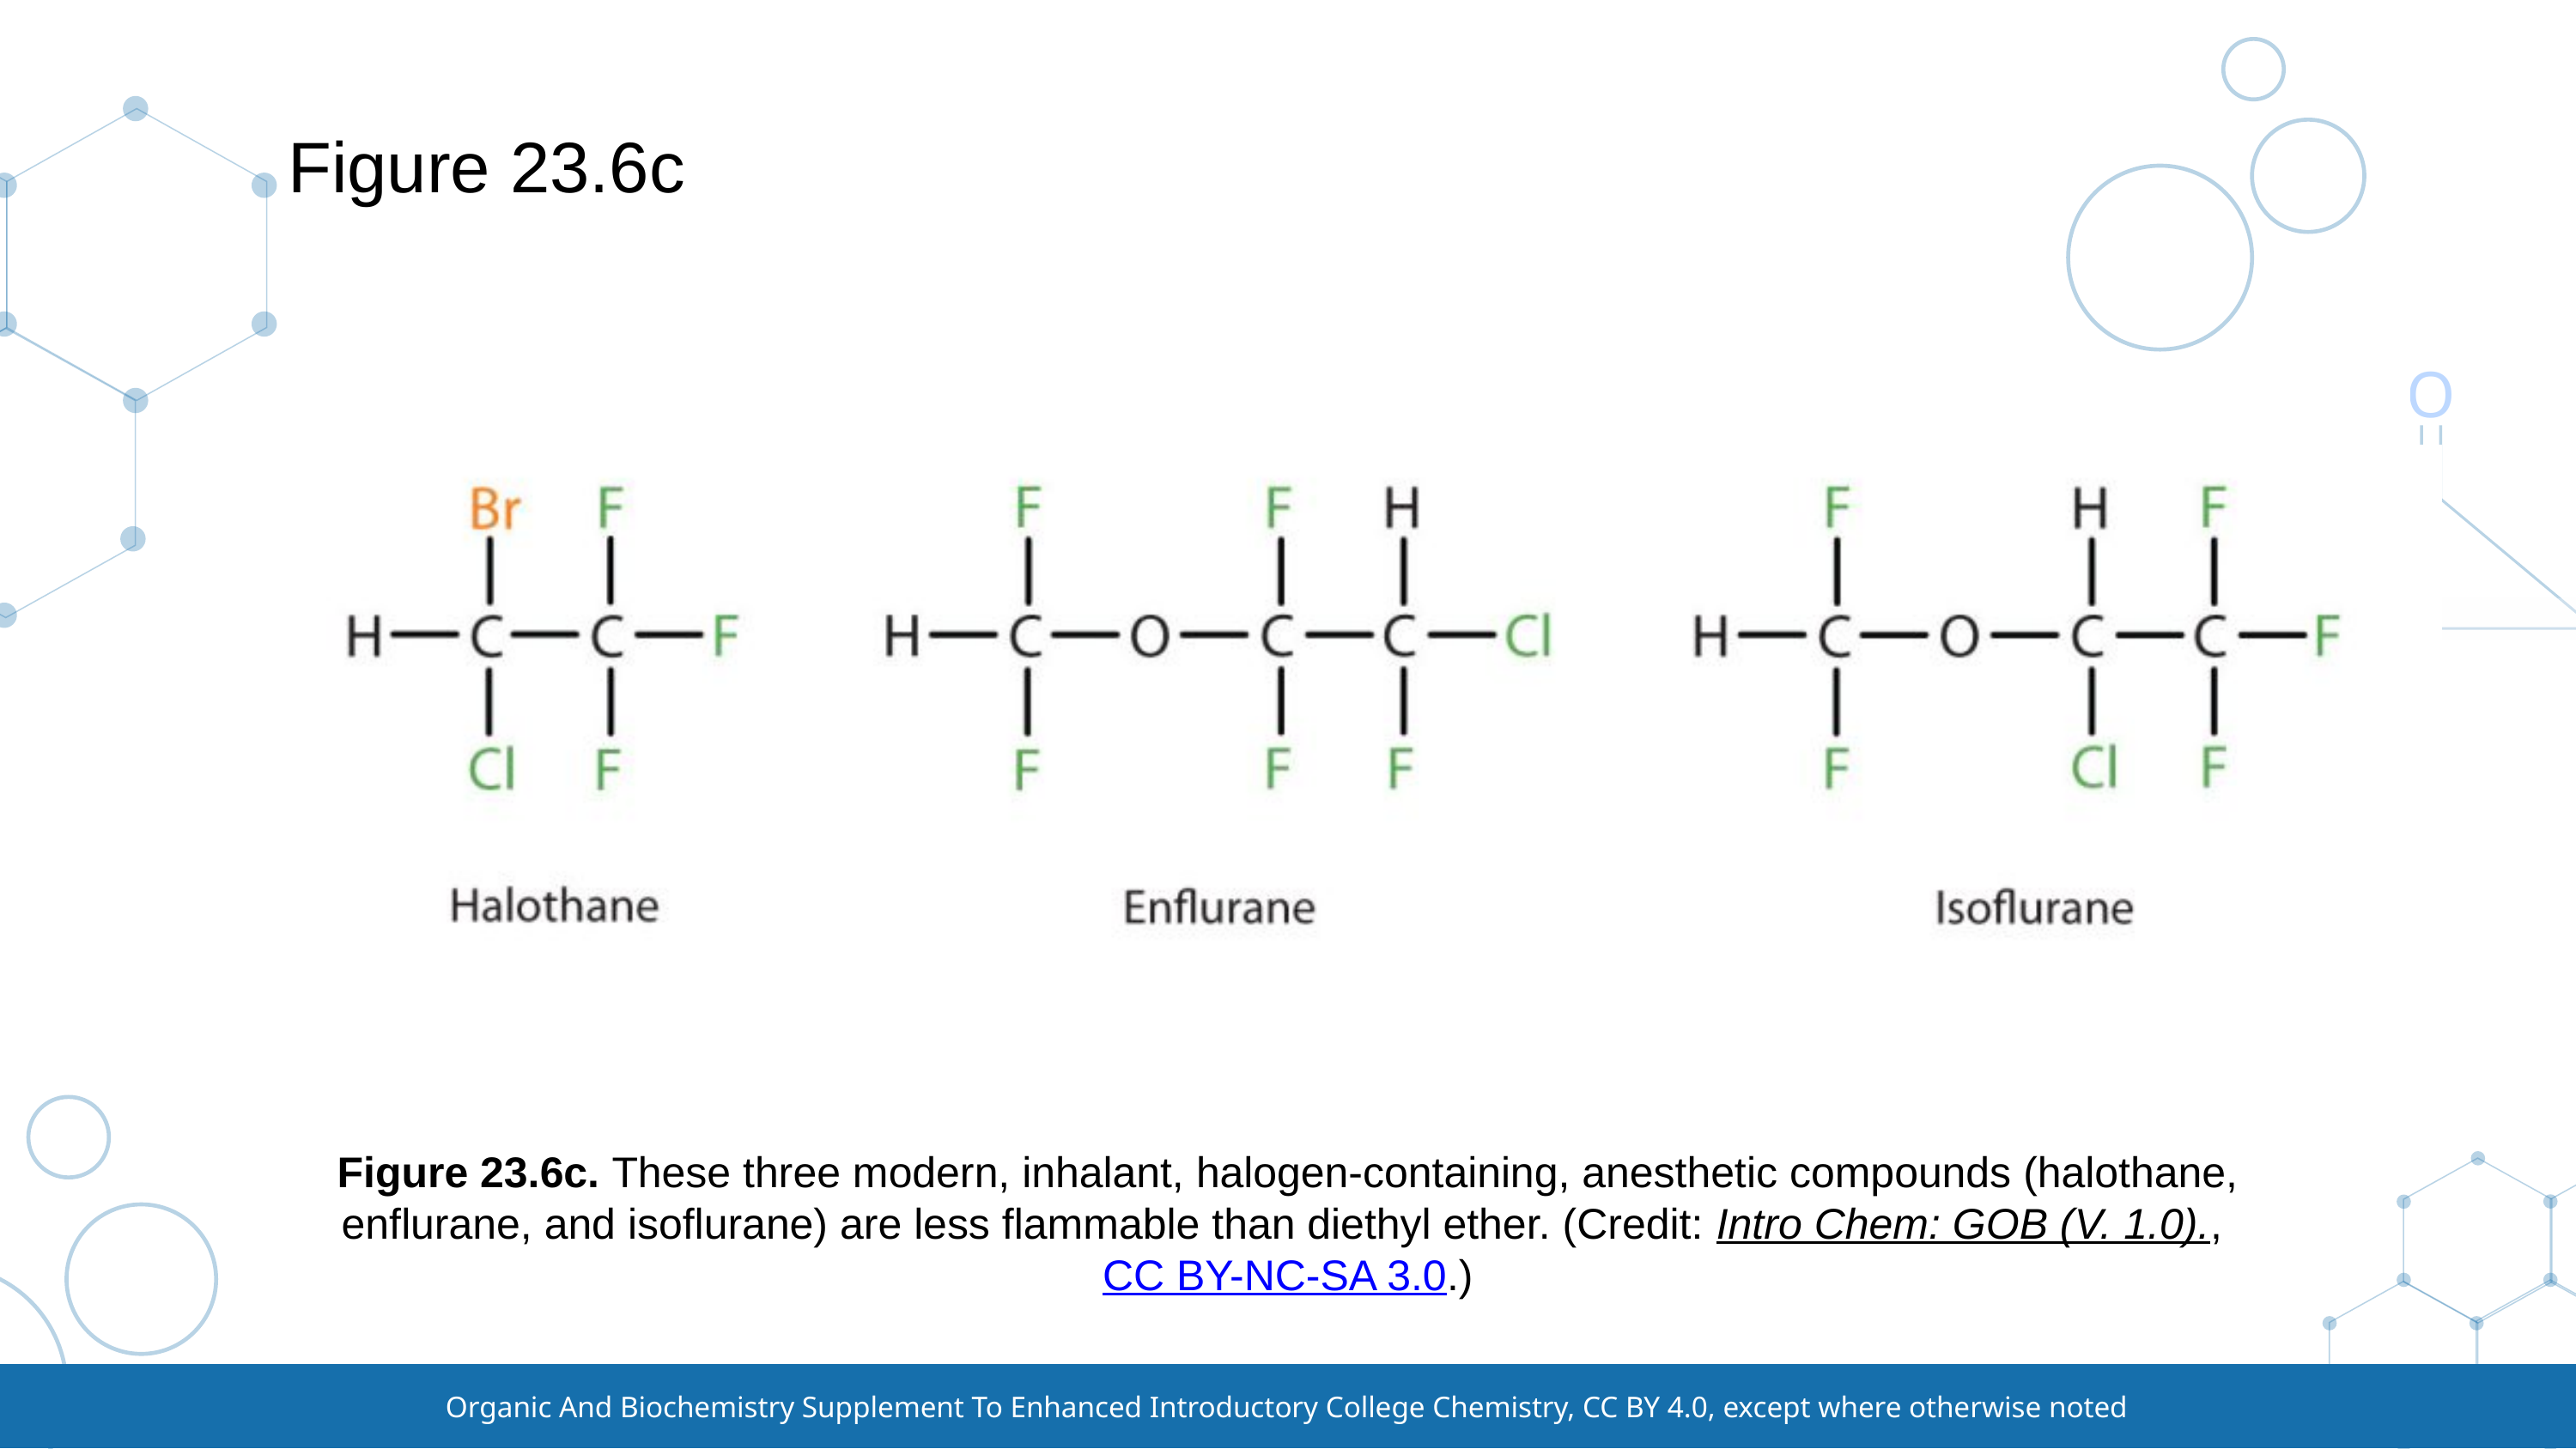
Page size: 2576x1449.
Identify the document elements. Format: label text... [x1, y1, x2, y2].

footer Organic And Biochemistry Supplement To Enhanced Introductory College Chemistry, CC BY 4.0, except where otherwise noted [400, 1379, 2176, 1432]
picture [259, 445, 2442, 961]
list Figure 23.6c. These three modern, inhalant, halogen-containing, anesthetic compounds (halothane, enflurane, and isoflurane) are less flammable than diethyl ether. (Credit: Intro Chem: GOB (V. 1.0)., CC BY-NC-SA 3.0.) [273, 1137, 2303, 1325]
title Figure 23.6c [275, 83, 1435, 245]
